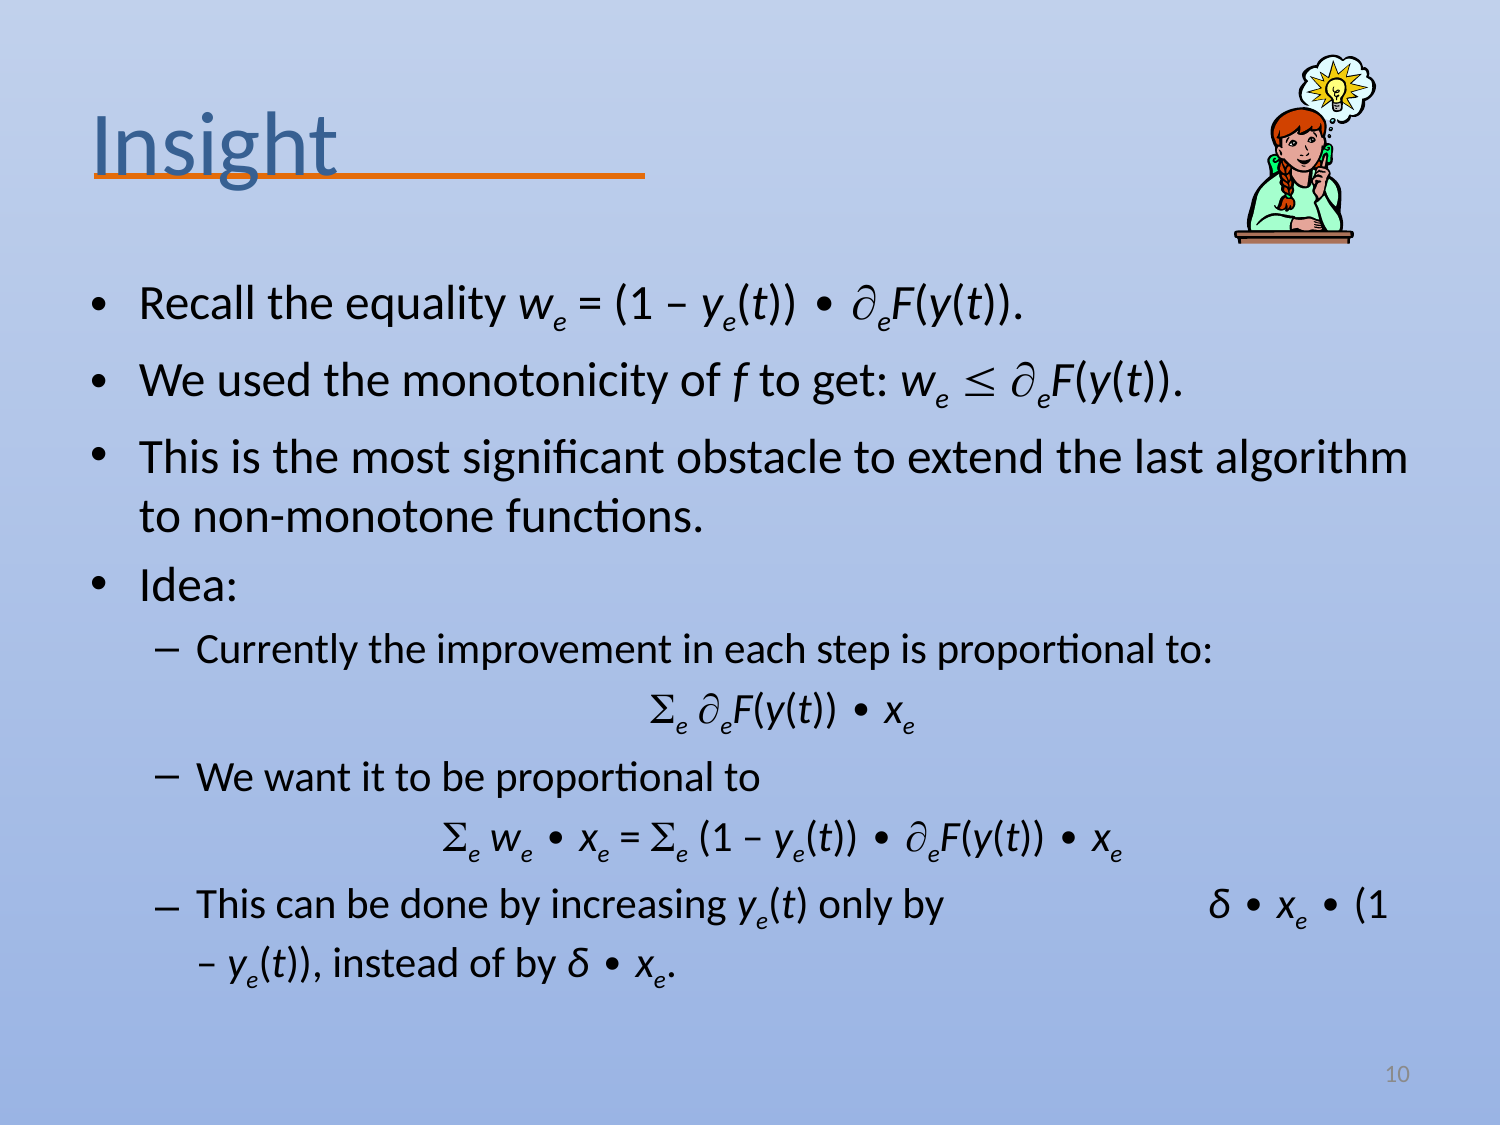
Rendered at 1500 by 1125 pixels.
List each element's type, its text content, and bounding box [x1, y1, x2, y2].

title Insight [75, 45, 1425, 233]
slide_number 10 [1074, 1042, 1425, 1103]
list Recall the equality we = (1 – ye(t)) ∙ eF(y(t)). We used the monotonicity of f to get: we  eF(y(t)). This is the most significant obstacle to extend the last algorithm to non-monotone functions. Idea: Currently the improvement in each step is proportional to: e eF(y(t)) ∙ xe We want it to be proportional to e we ∙ xe = e (1 – ye(t)) ∙ eF(y(t)) ∙ xe This can be done by increasing ye(t) only by δ ∙ xe ∙ (1 – ye(t)), instead of by δ ∙ xe. [75, 262, 1425, 1005]
picture [1233, 54, 1377, 244]
